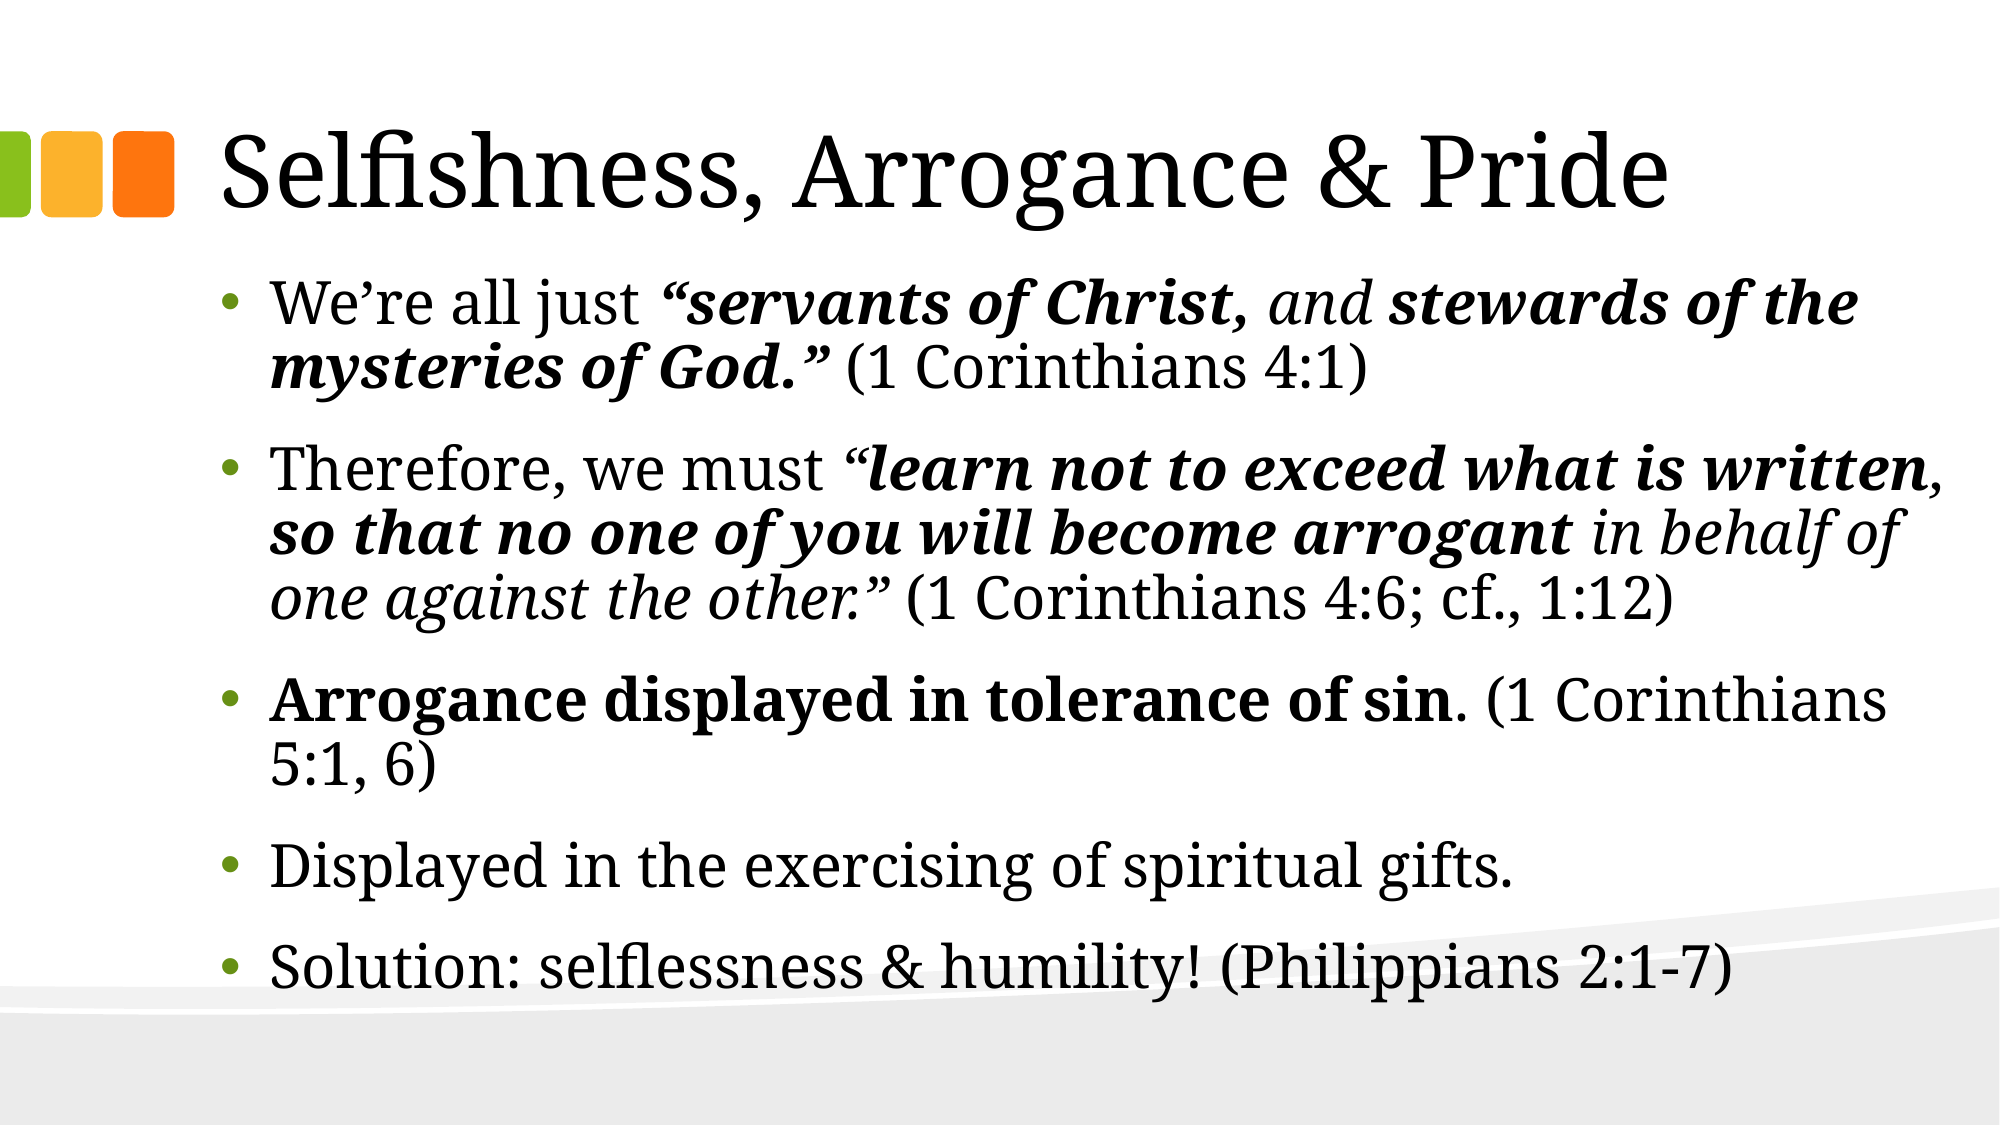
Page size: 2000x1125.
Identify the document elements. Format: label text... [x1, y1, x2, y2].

title Selfishness, Arrogance & Pride [199, 24, 1800, 238]
list We’re all just “servants of Christ, and stewards of the mysteries of God.” (1 Corinthians 4:1) Therefore, we must “learn not to exceed what is written, so that no one of you will become arrogant in behalf of one against the other.” (1 Corinthians 4:6; cf., 1:12) Arrogance displayed in tolerance of sin. (1 Corinthians 5:1, 6) Displayed in the exercising of spiritual gifts. Solution: selflessness & humility! (Philippians 2:1-7) [199, 262, 2000, 1013]
